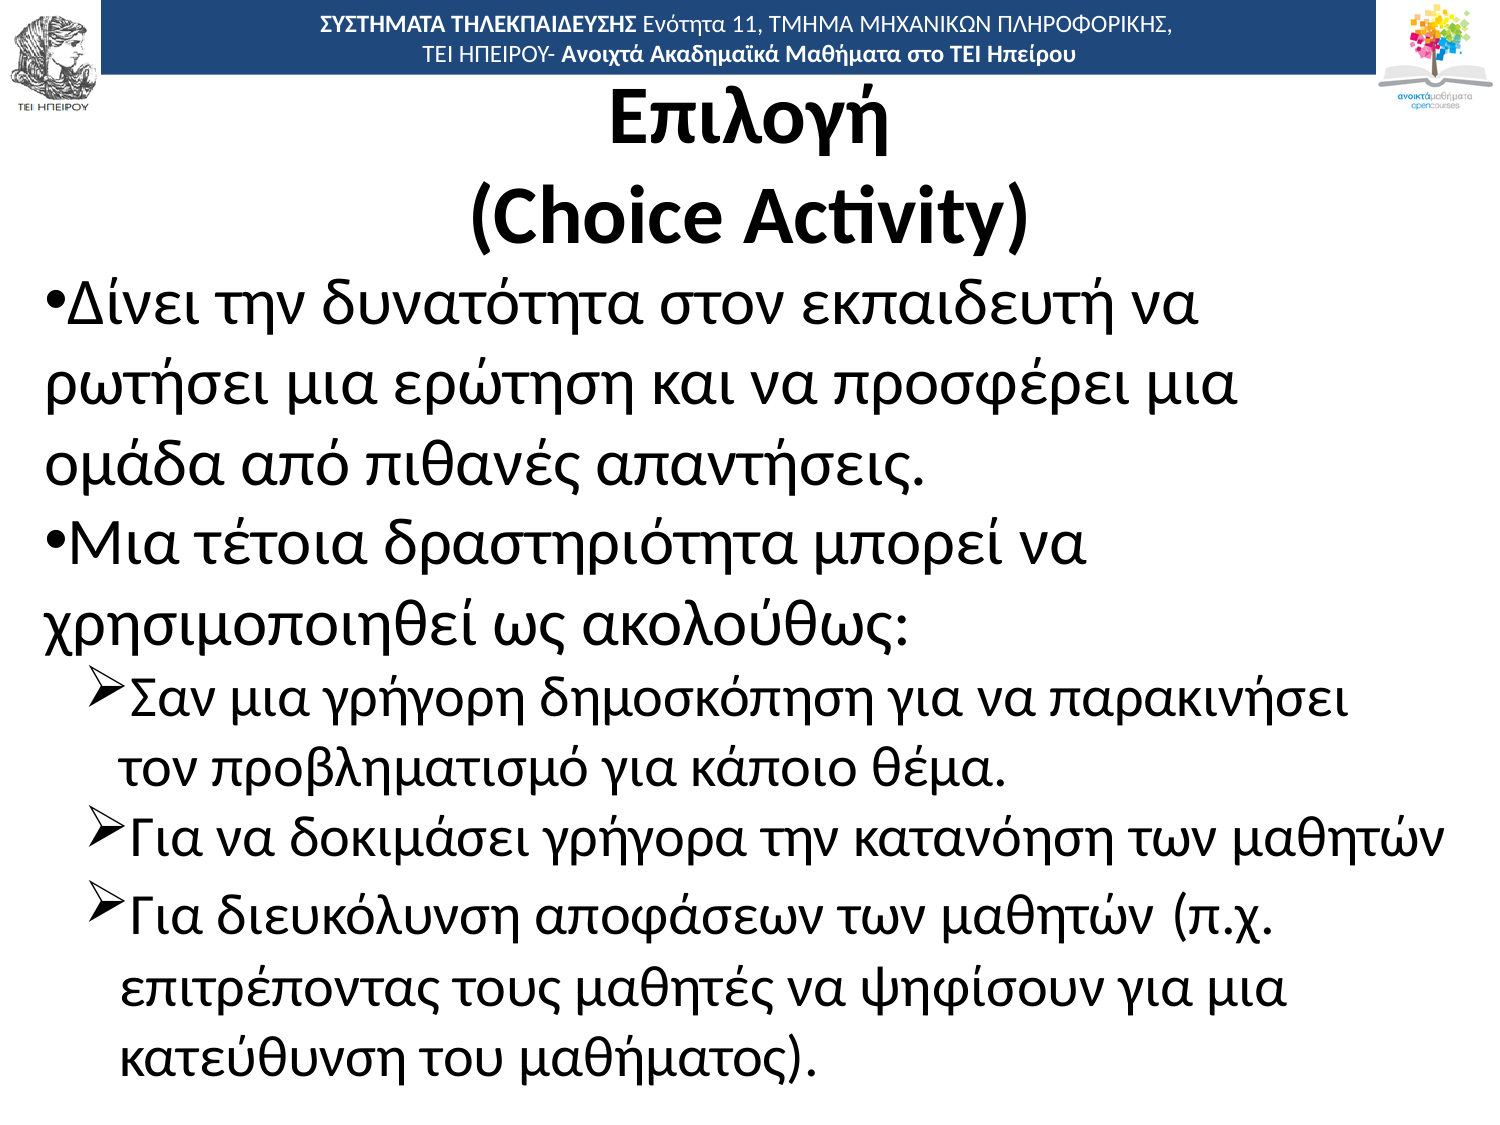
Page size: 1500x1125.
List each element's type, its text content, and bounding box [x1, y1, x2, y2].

text_box ΣΥΣΤΗΜΑΤΑ ΤΗΛΕΚΠΑΙΔΕΥΣΗΣ Ενότητα 11, ΤΜΗΜΑ ΜΗΧΑΝΙΚΩΝ ΠΛΗΡΟΦΟΡΙΚΗΣ, ΤΕΙ ΗΠΕΙΡΟΥ- Ανοιχτά Ακαδημαϊκά Μαθήματα στο ΤΕΙ Ηπείρου [101, 0, 1373, 75]
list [1375, 0, 1500, 114]
title Επιλογή (Choice Activity) [0, 75, 1500, 254]
picture [0, 0, 101, 114]
text_box Δίνει την δυνατότητα στον εκπαιδευτή να ρωτήσει μια ερώτηση και να προσφέρει μια ομάδα από πιθανές απαντήσεις. Μια τέτοια δραστηριότητα μπορεί να χρησιμοποιηθεί ως ακολούθως: Σαν μια γρήγορη δημοσκόπηση για να παρακινήσει τον προβληματισμό για κάποιο θέμα. Για να δοκιμάσει γρήγορα την κατανόηση των μαθητών Για διευκόλυνση αποφάσεων των μαθητών (π.χ. επιτρέποντας τους μαθητές να ψηφίσουν για μια κατεύθυνση του μαθήματος). [29, 250, 1500, 870]
